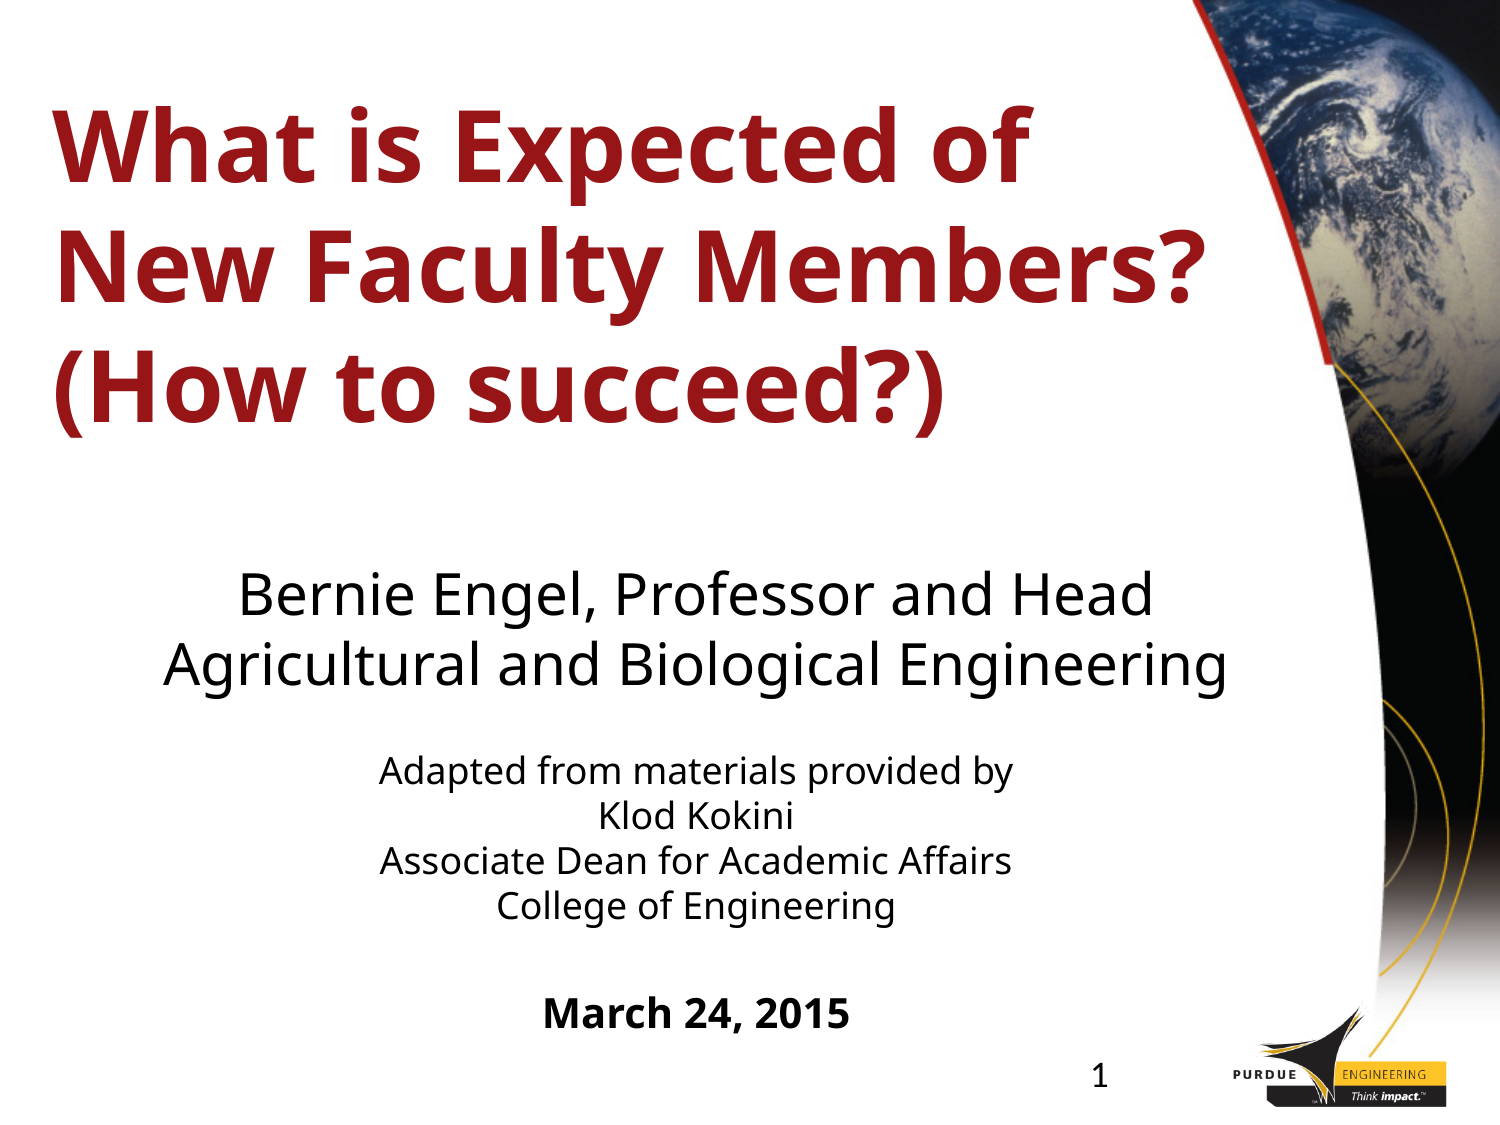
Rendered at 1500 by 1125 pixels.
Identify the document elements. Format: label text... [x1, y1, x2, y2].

picture [1192, 457, 1500, 1125]
subtitle Bernie Engel, Professor and Head Agricultural and Biological Engineering Adapted from materials provided by Klod Kokini Associate Dean for Academic Affairs College of Engineering [36, 549, 1356, 1063]
picture [1192, 0, 1500, 187]
slide_number 1 [1074, 1042, 1425, 1103]
title What is Expected of New Faculty Members? (How to succeed?) [36, 187, 1500, 457]
text_box March 24, 2015 [283, 979, 1109, 1045]
